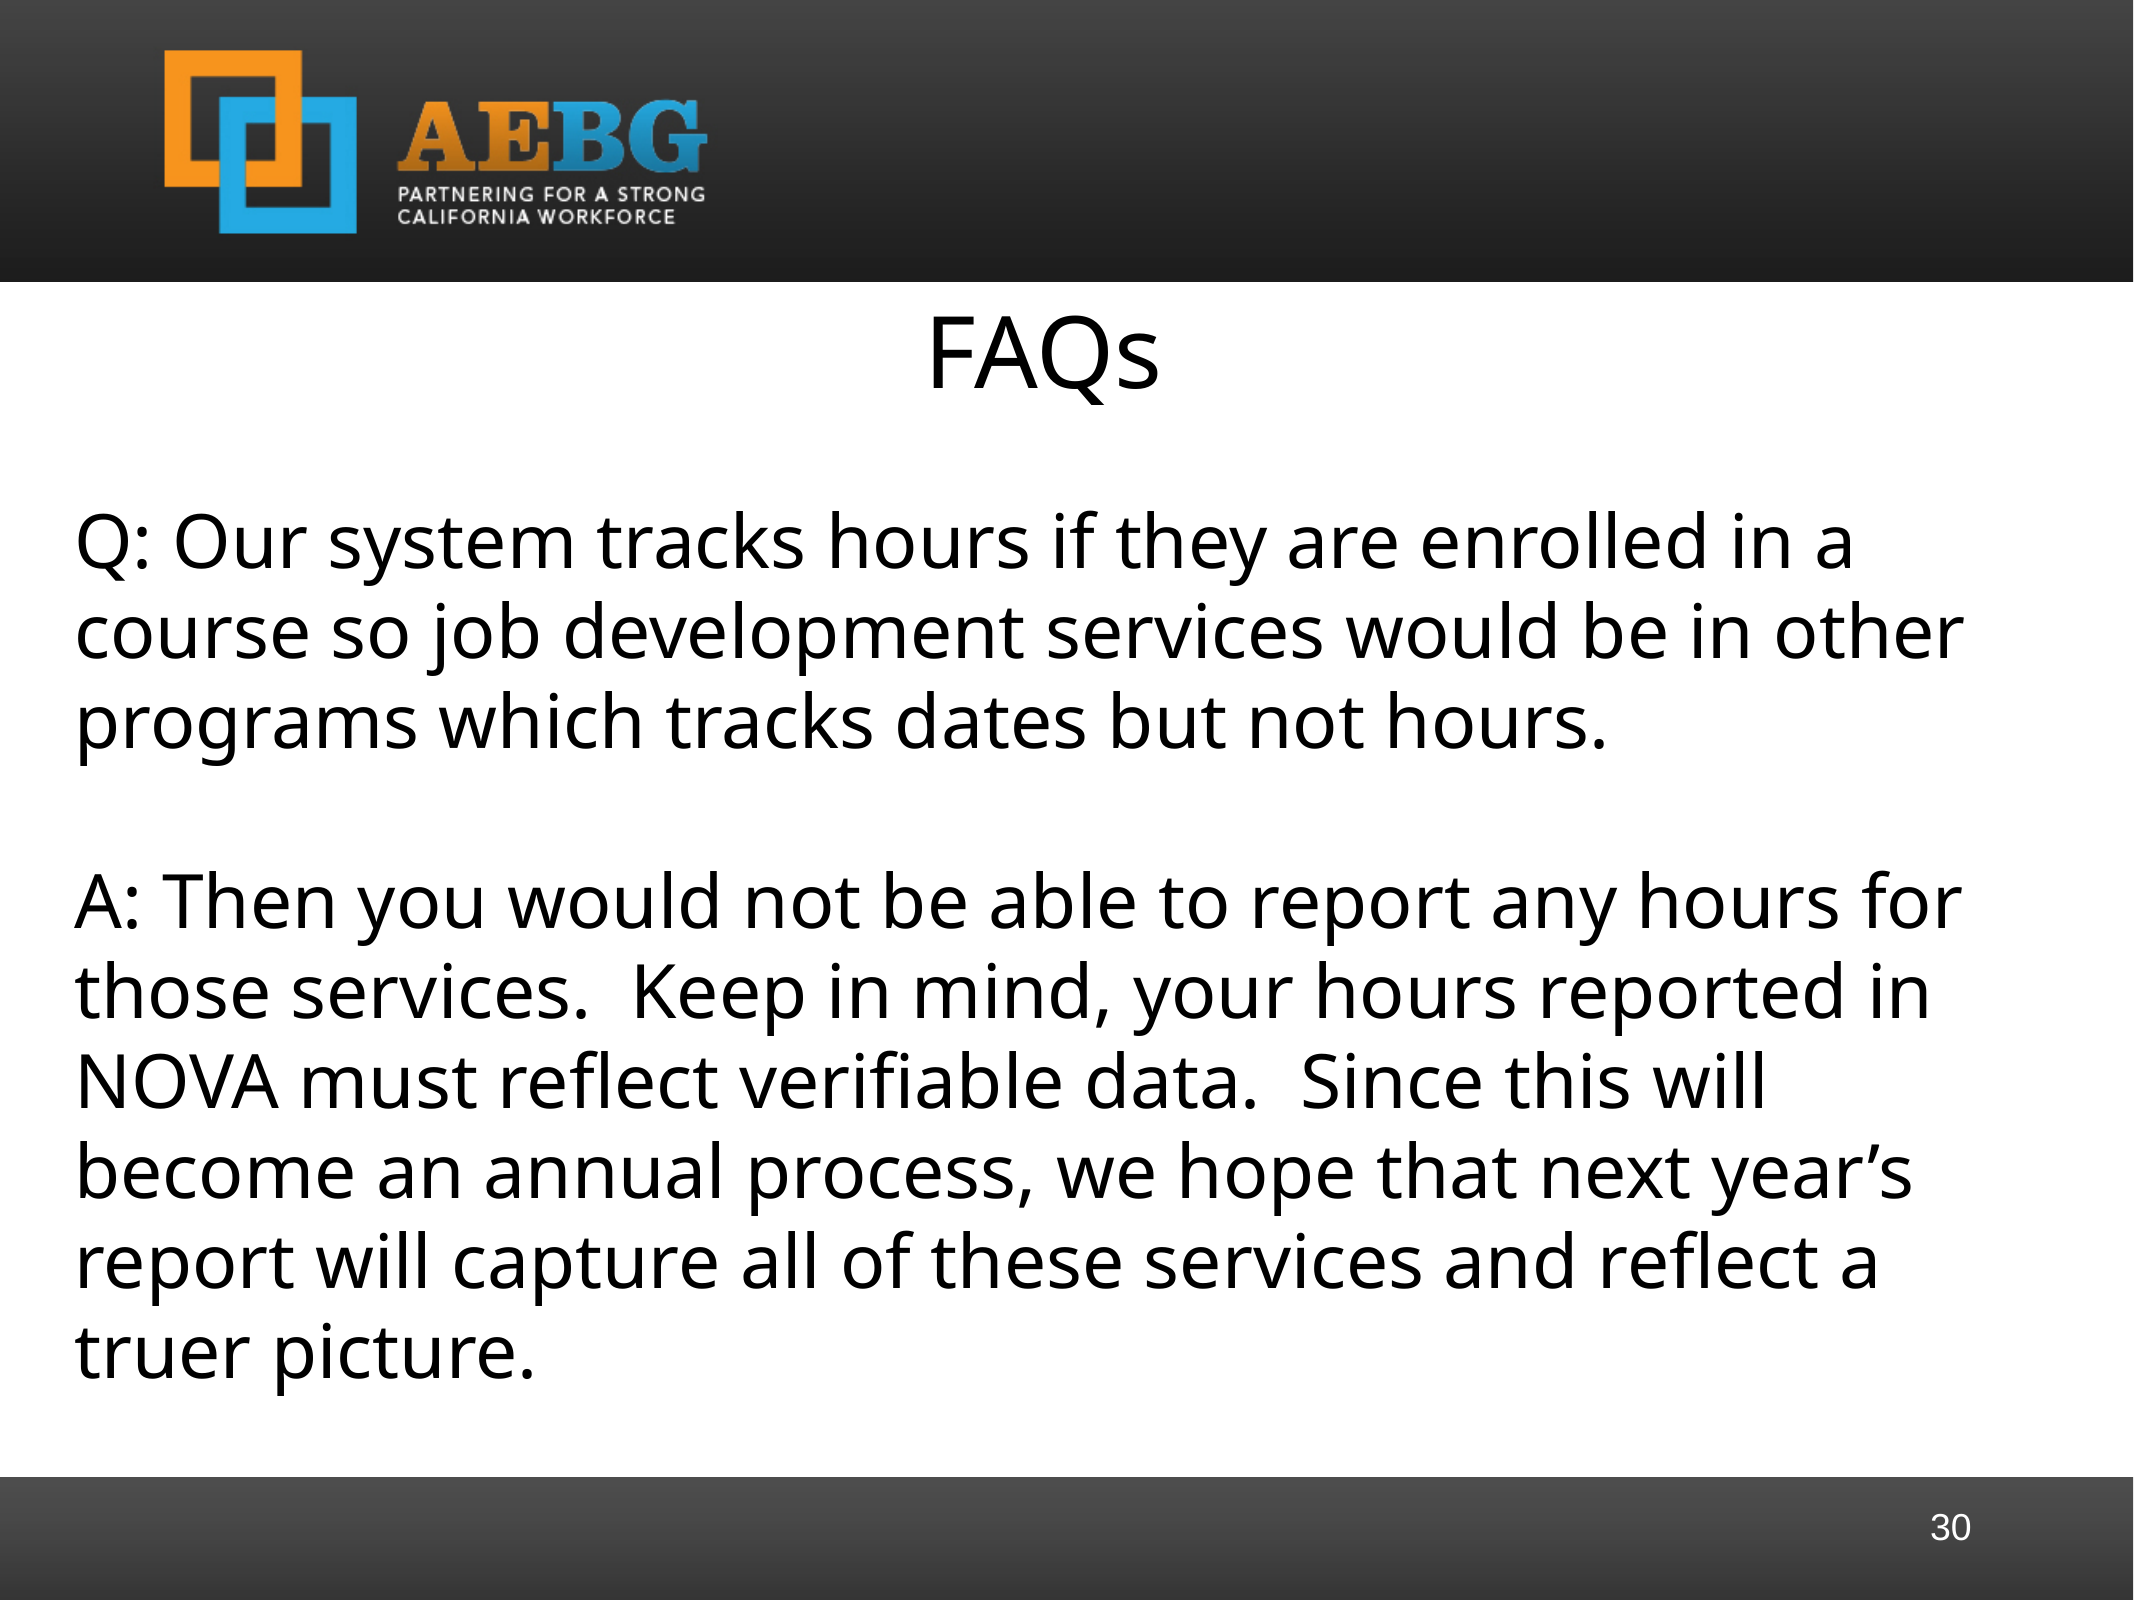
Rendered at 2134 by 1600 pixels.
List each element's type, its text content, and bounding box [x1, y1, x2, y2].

picture [0, 1477, 2134, 1600]
picture [0, 0, 2134, 282]
list FAQs [60, 281, 2028, 465]
list Q: Our system tracks hours if they are enrolled in a course so job development services would be in other programs which tracks dates but not hours. A: Then you would not be able to report any hours for those services. Keep in mind, your hours reported in NOVA must reflect verifiable data. Since this will become an annual process, we hope that next year’s report will capture all of these services and reflect a truer picture. [59, 486, 2028, 1447]
slide_number 30 [1506, 1483, 1987, 1569]
